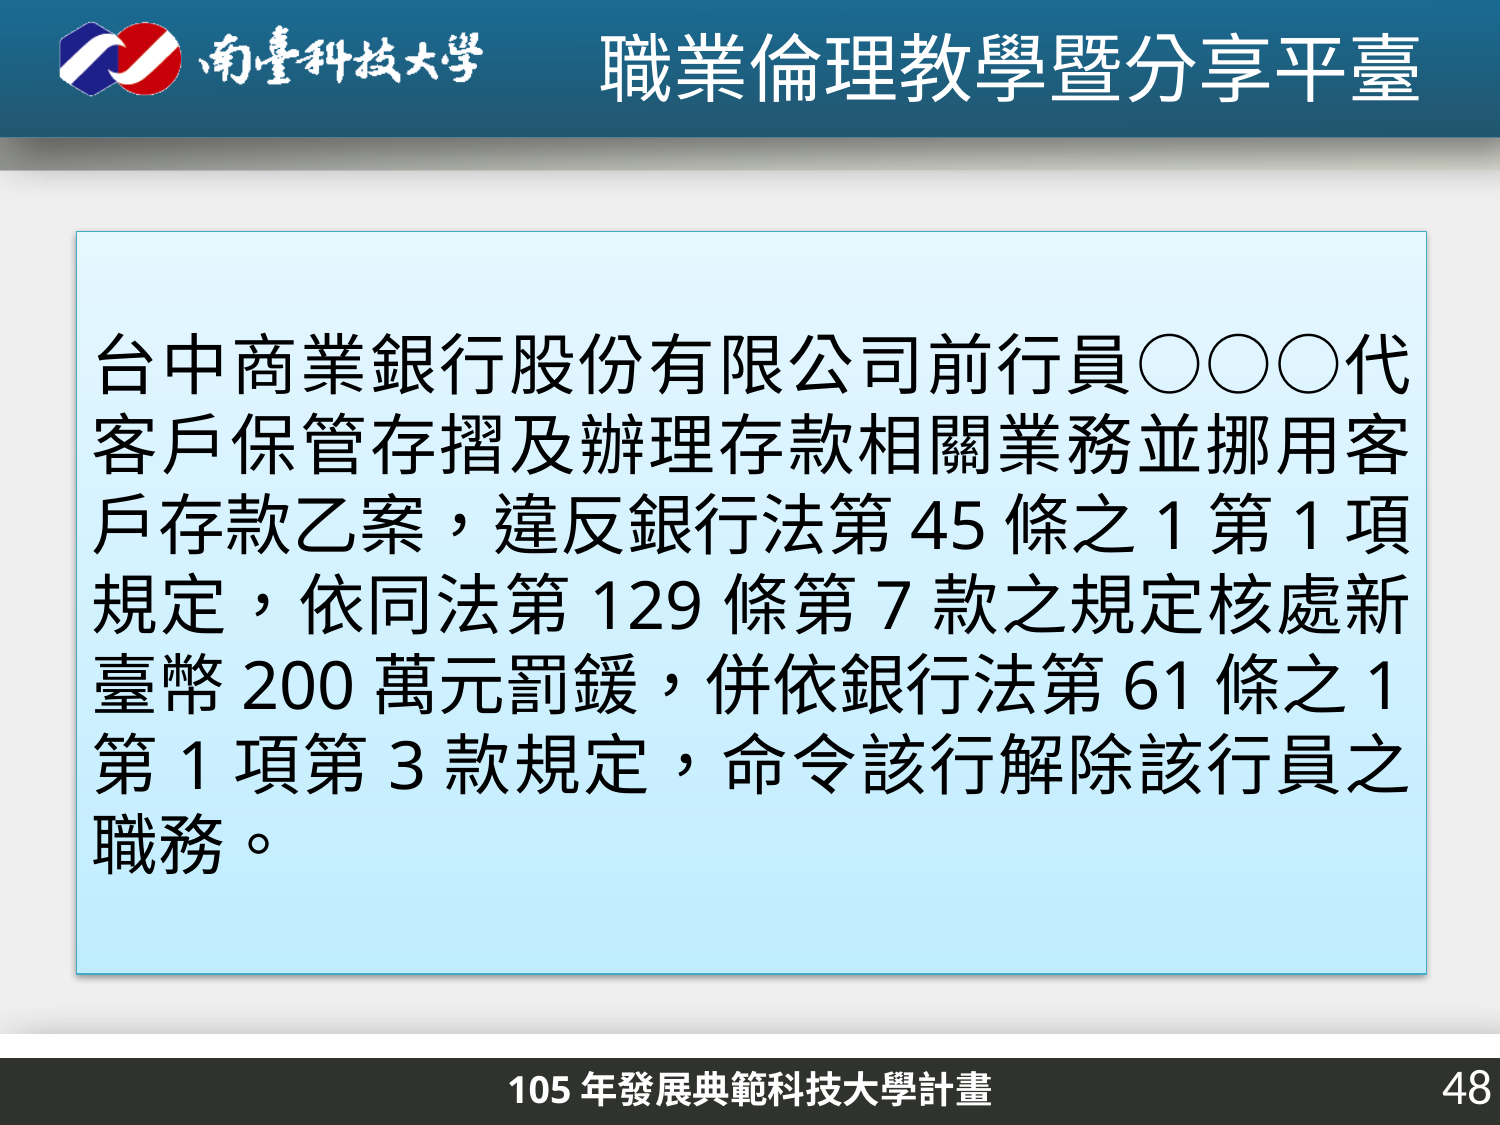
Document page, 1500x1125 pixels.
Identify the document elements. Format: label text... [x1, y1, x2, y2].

text_box 職業倫理教學暨分享平臺 [572, 13, 1450, 119]
picture [0, 0, 1500, 1125]
list 台中商業銀行股份有限公司前行員○○○代客戶保管存摺及辦理存款相關業務並挪用客戶存款乙案，違反銀行法第45條之1第1項規定，依同法第129條第7款之規定核處新臺幣200萬元罰鍰，併依銀行法第61條之1第1項第3款規定，命令該行解除該行員之職務。 [76, 231, 1427, 975]
